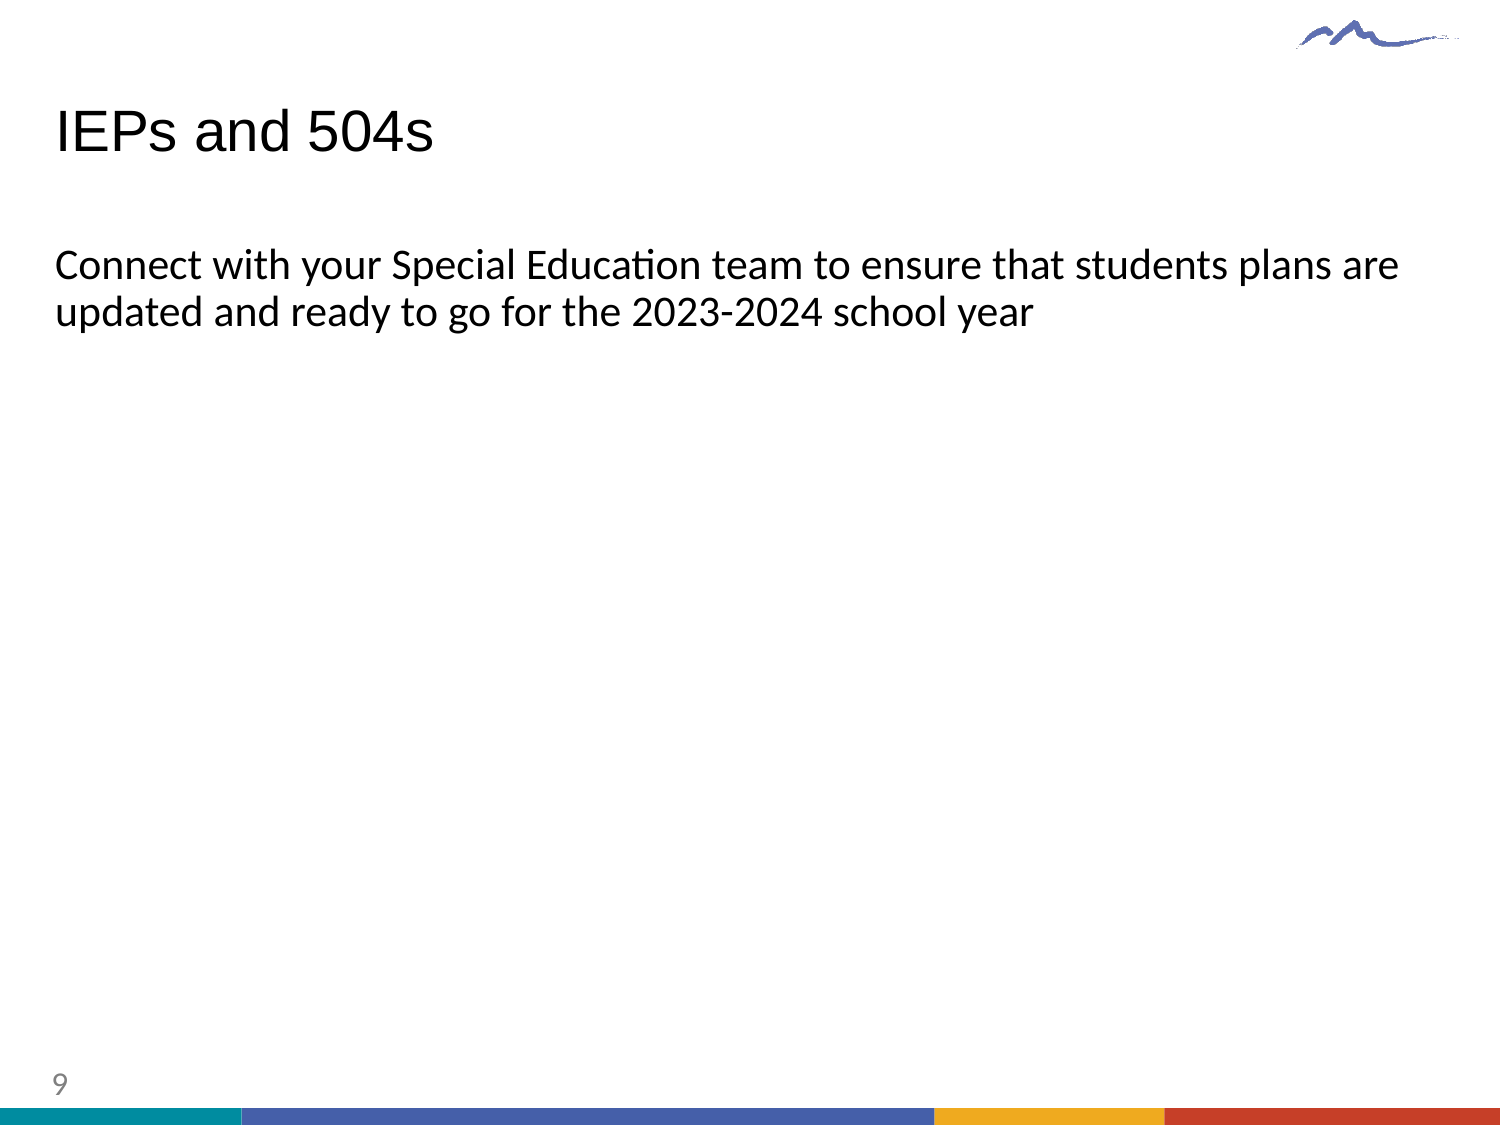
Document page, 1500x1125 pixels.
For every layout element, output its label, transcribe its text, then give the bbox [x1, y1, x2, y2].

title IEPs and 504s [40, 70, 1500, 195]
picture [1296, 20, 1459, 49]
slide_number 9 [36, 1054, 375, 1115]
list Connect with your Special Education team to ensure that students plans are updated and ready to go for the 2023-2024 school year [40, 234, 1430, 424]
